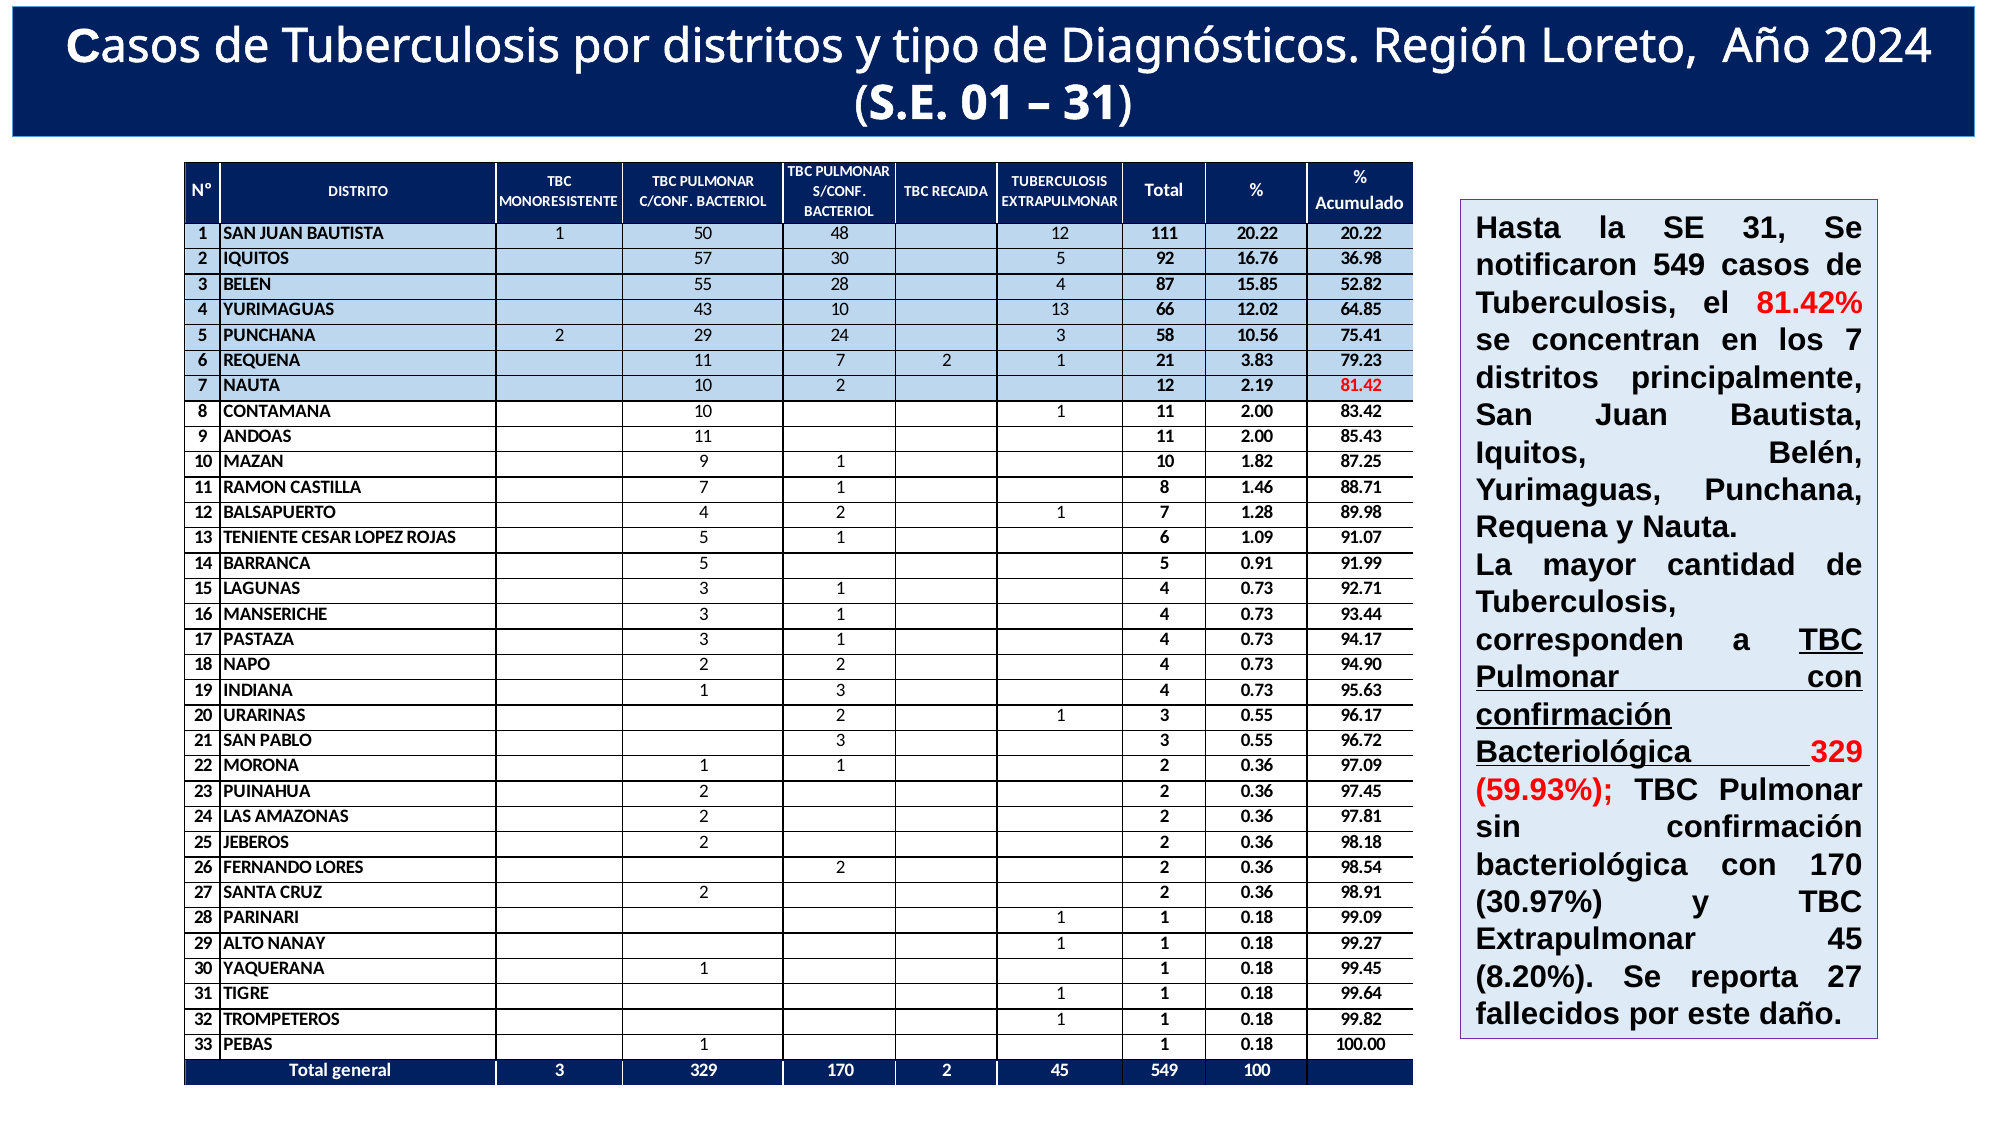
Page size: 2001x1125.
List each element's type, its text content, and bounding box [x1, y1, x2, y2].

text_box Casos de Tuberculosis por distritos y tipo de Diagnósticos. Región Loreto, Año 2024 (S.E. 01 – 31) [12, 6, 1975, 137]
text_box Hasta la SE 31, Se notificaron 549 casos de Tuberculosis, el 81.42% se concentran en los 7 distritos principalmente, San Juan Bautista, Iquitos, Belén, Yurimaguas, Punchana, Requena y Nauta. La mayor cantidad de Tuberculosis, corresponden a TBC Pulmonar con confirmación Bacteriológica 329 (59.93%); TBC Pulmonar sin confirmación bacteriológica con 170 (30.97%) y TBC Extrapulmonar 45 (8.20%). Se reporta 27 fallecidos por este daño. [1460, 199, 1878, 1039]
picture [183, 162, 1415, 1086]
